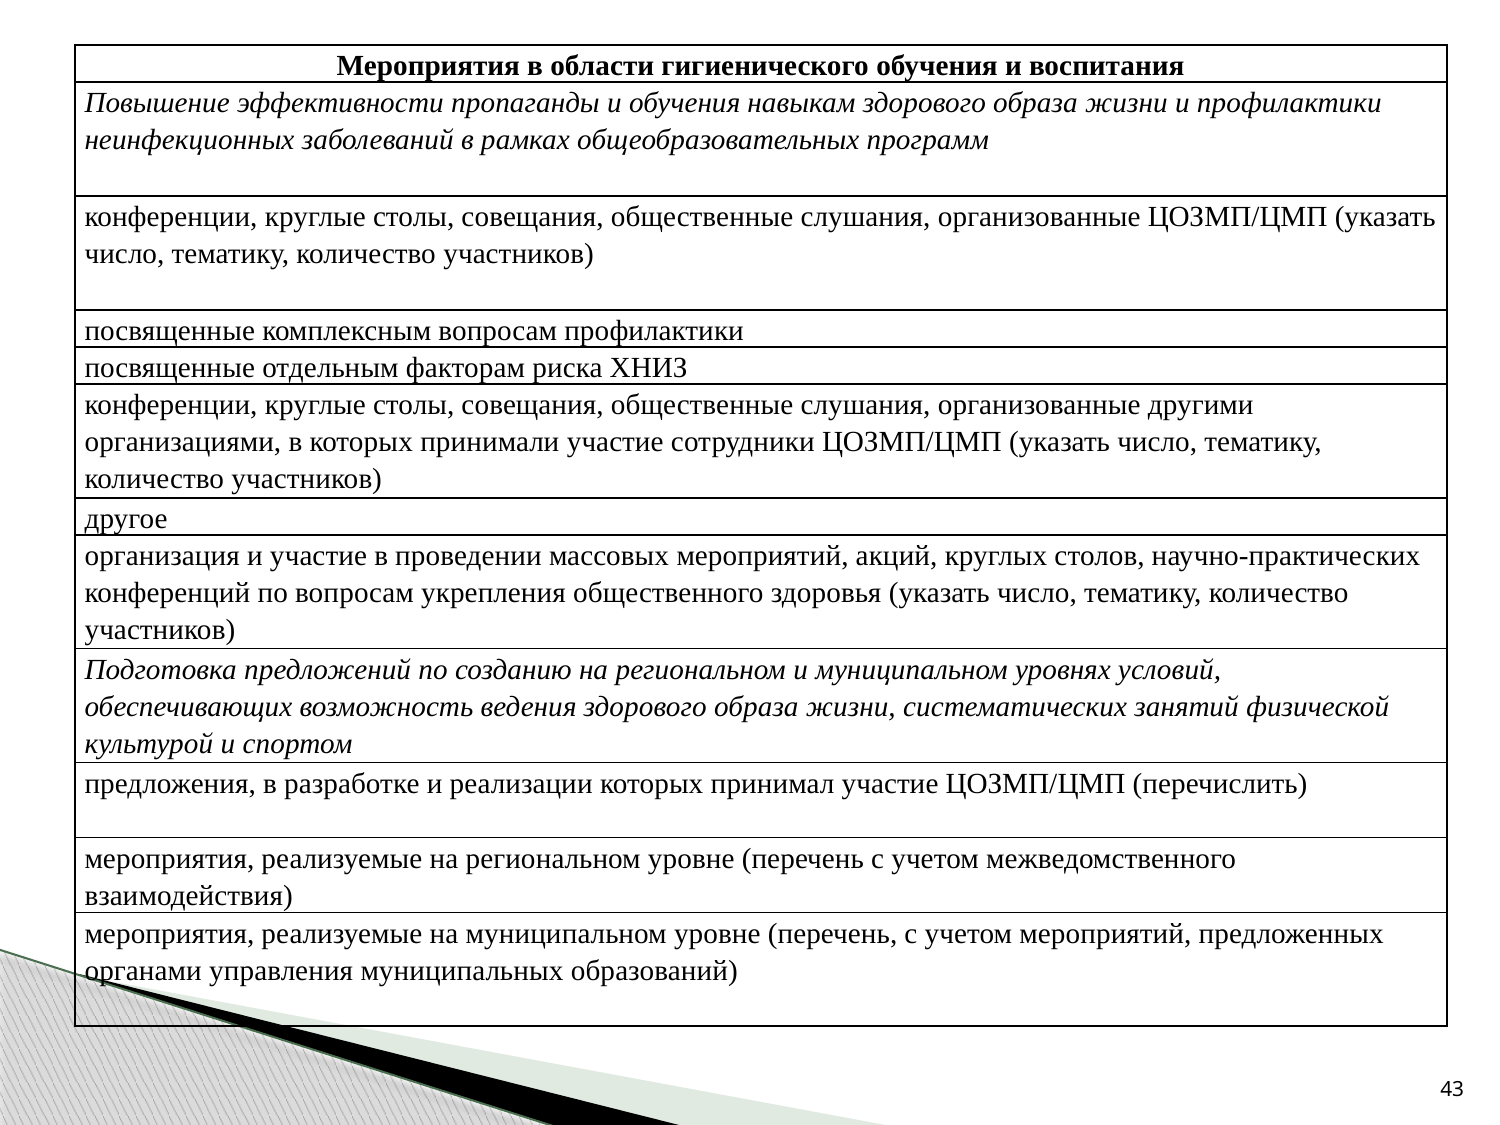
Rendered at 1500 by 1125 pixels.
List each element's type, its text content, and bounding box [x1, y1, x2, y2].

table_cell предложения, в разработке и реализации которых принимал участие ЦОЗМП/ЦМП (перечислить) [76, 763, 1446, 837]
table_cell мероприятия, реализуемые на региональном уровне (перечень с учетом межведомственного взаимодействия) [76, 838, 1446, 912]
table_cell другое [76, 499, 1446, 534]
table_cell [0, 953, 74, 978]
table_cell мероприятия, реализуемые на муниципальном уровне (перечень, с учетом мероприятий, предложенных органами управления муниципальных образований) [76, 913, 1446, 1025]
table_cell [229, 1027, 542, 1125]
table_cell конференции, круглые столы, совещания, общественные слушания, организованные другими организациями, в которых принимали участие сотрудники ЦОЗМП/ЦМП (указать число, тематику, количество участников) [76, 385, 1446, 497]
table_header Мероприятия в области гигиенического обучения и воспитания [76, 46, 1446, 81]
slide_number 43 [1418, 1051, 1479, 1112]
table_cell конференции, круглые столы, совещания, общественные слушания, организованные ЦОЗМП/ЦМП (указать число, тематику, количество участников) [76, 197, 1446, 309]
table_cell посвященные отдельным факторам риска ХНИЗ [76, 348, 1446, 383]
table_cell [215, 1027, 525, 1125]
table_cell посвященные комплексным вопросам профилактики [76, 311, 1446, 346]
table_cell организация и участие в проведении массовых мероприятий, акций, круглых столов, научно-практических конференций по вопросам укрепления общественного здоровья (указать число, тематику, количество участников) [76, 536, 1446, 648]
table_cell Подготовка предложений по созданию на региональном и муниципальном уровнях условий, обеспечивающих возможность ведения здорового образа жизни, систематических занятий физической культурой и спортом [76, 649, 1446, 762]
table_cell Повышение эффективности пропаганды и обучения навыкам здорового образа жизни и профилактики неинфекционных заболеваний в рамках общеобразовательных программ [76, 83, 1446, 195]
